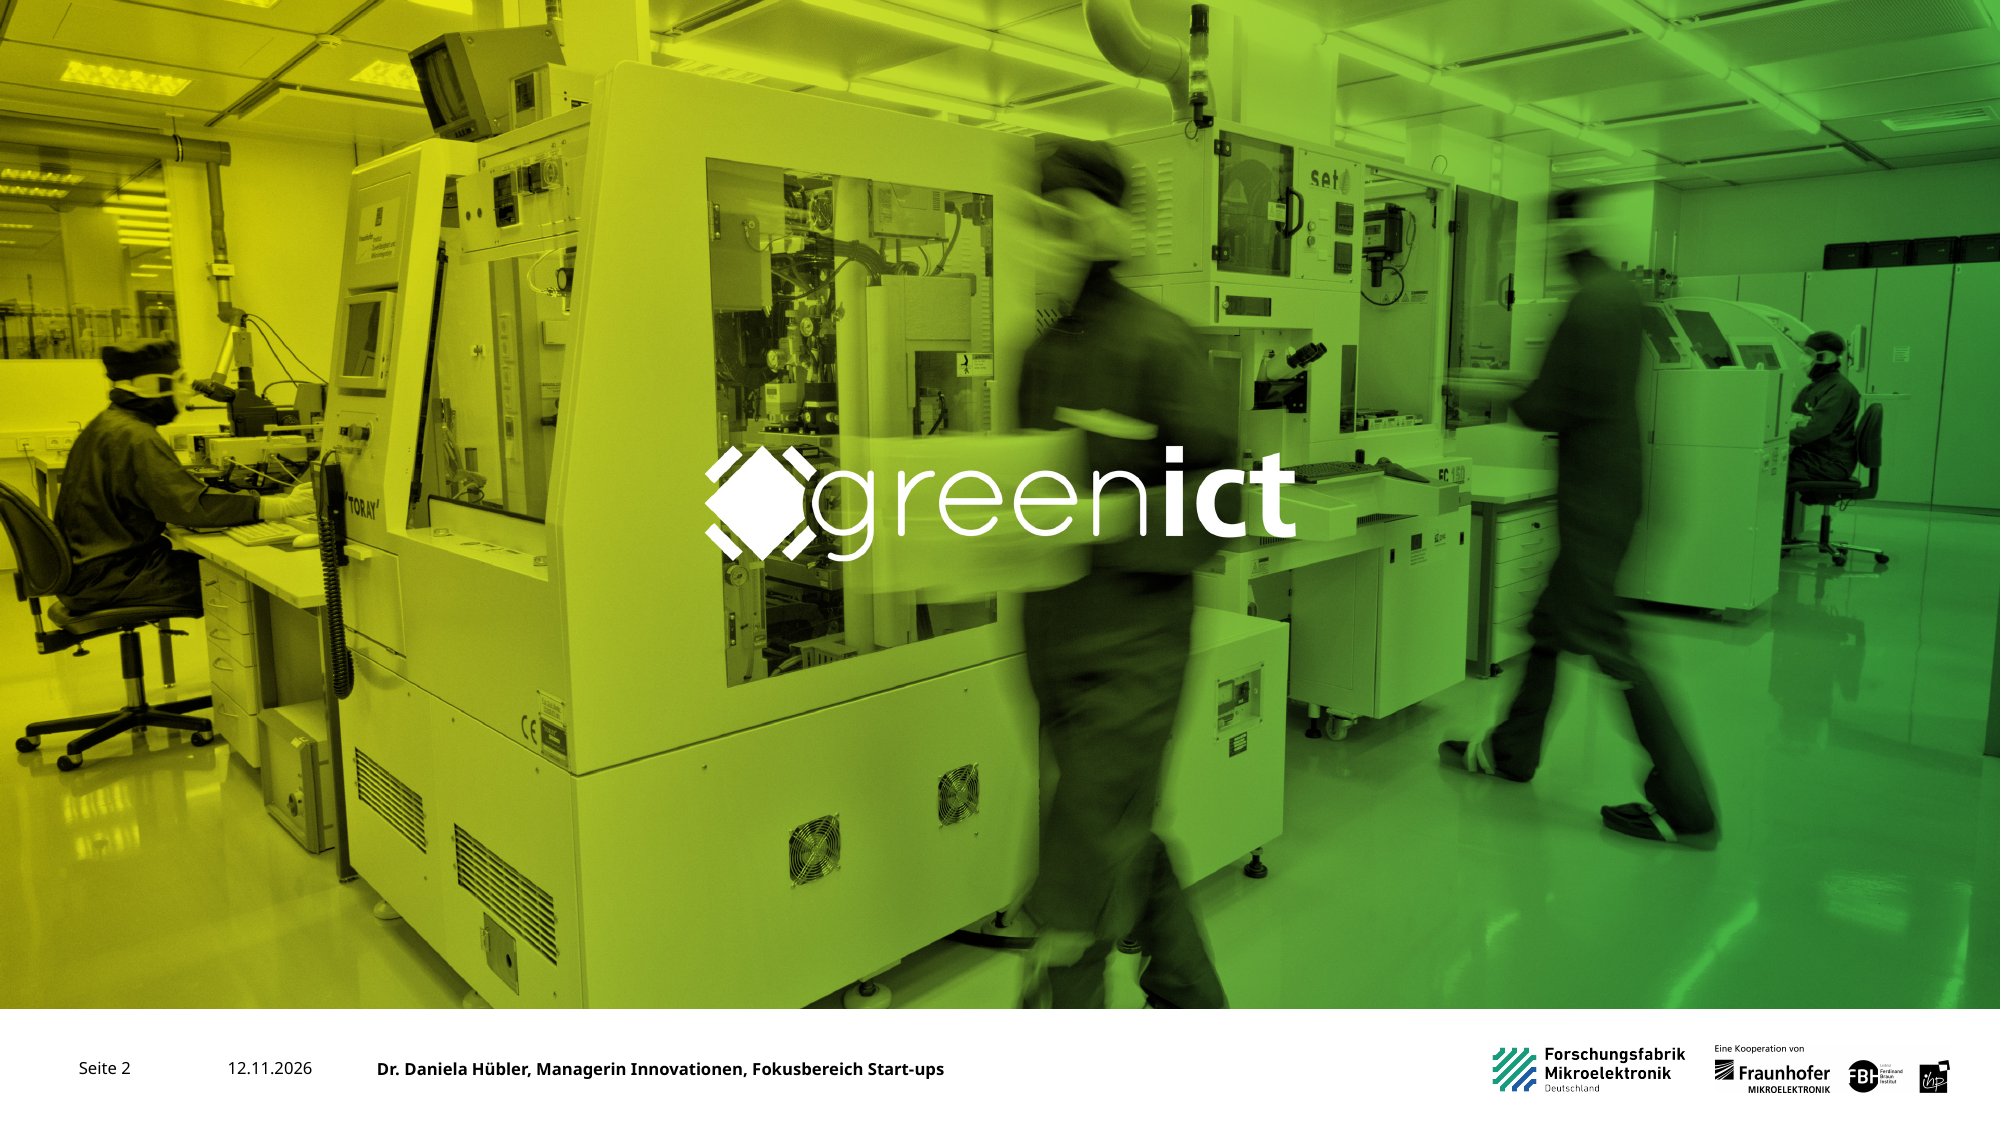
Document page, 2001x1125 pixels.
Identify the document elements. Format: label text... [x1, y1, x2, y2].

picture [0, 0, 2000, 1009]
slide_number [227, 1059, 346, 1080]
picture [1715, 1045, 1950, 1093]
picture [1491, 1042, 1686, 1093]
slide_number Seite 2 [78, 1059, 197, 1080]
footer Dr. Daniela Hübler, Managerin Innovationen, Fokusbereich Start-ups [376, 1059, 1000, 1080]
